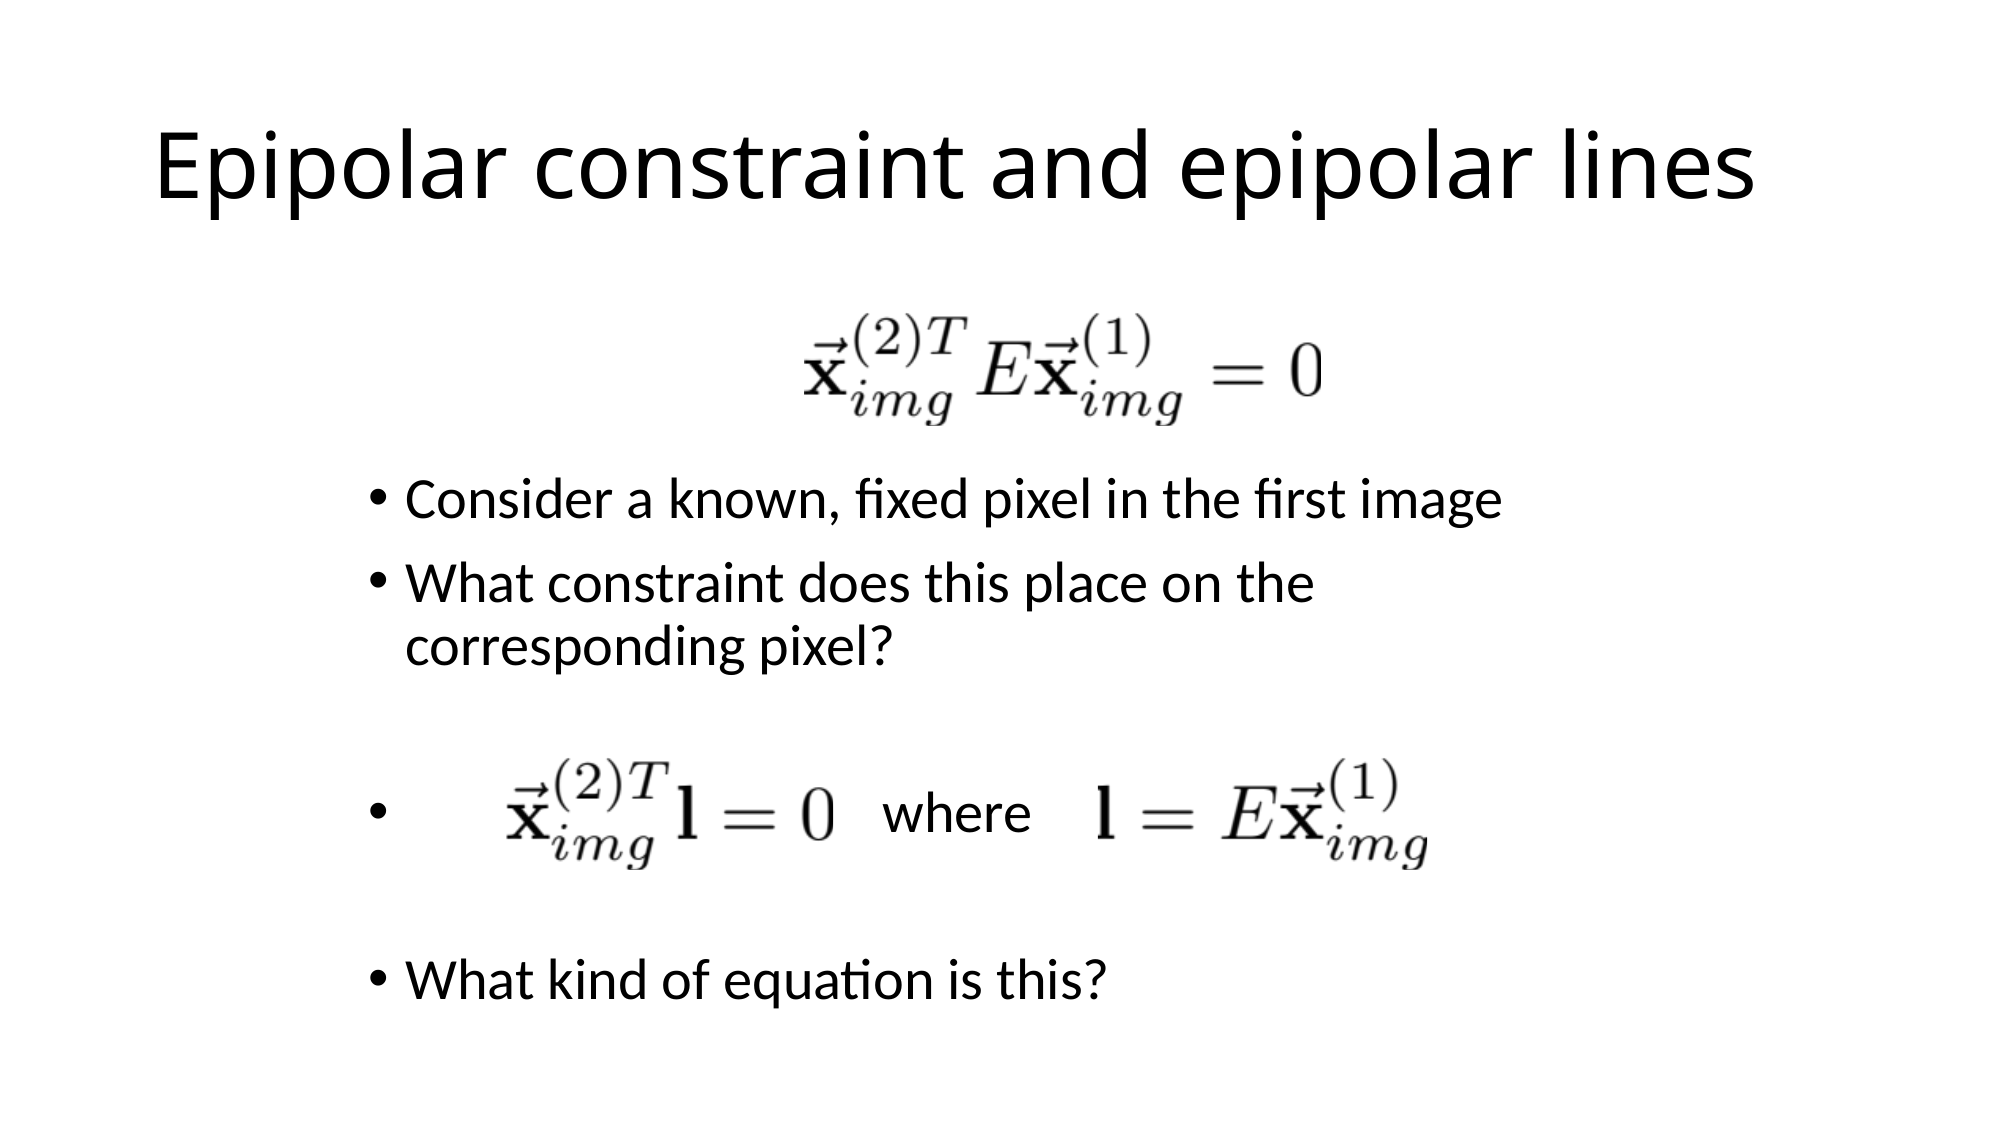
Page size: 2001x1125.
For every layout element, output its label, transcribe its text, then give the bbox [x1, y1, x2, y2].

picture [506, 757, 834, 870]
list Consider a known, fixed pixel in the first image What constraint does this place on the corresponding pixel? where What kind of equation is this? [353, 460, 1647, 1125]
picture [804, 312, 1321, 426]
picture [1097, 757, 1427, 870]
title Epipolar constraint and epipolar lines [137, 59, 1863, 278]
